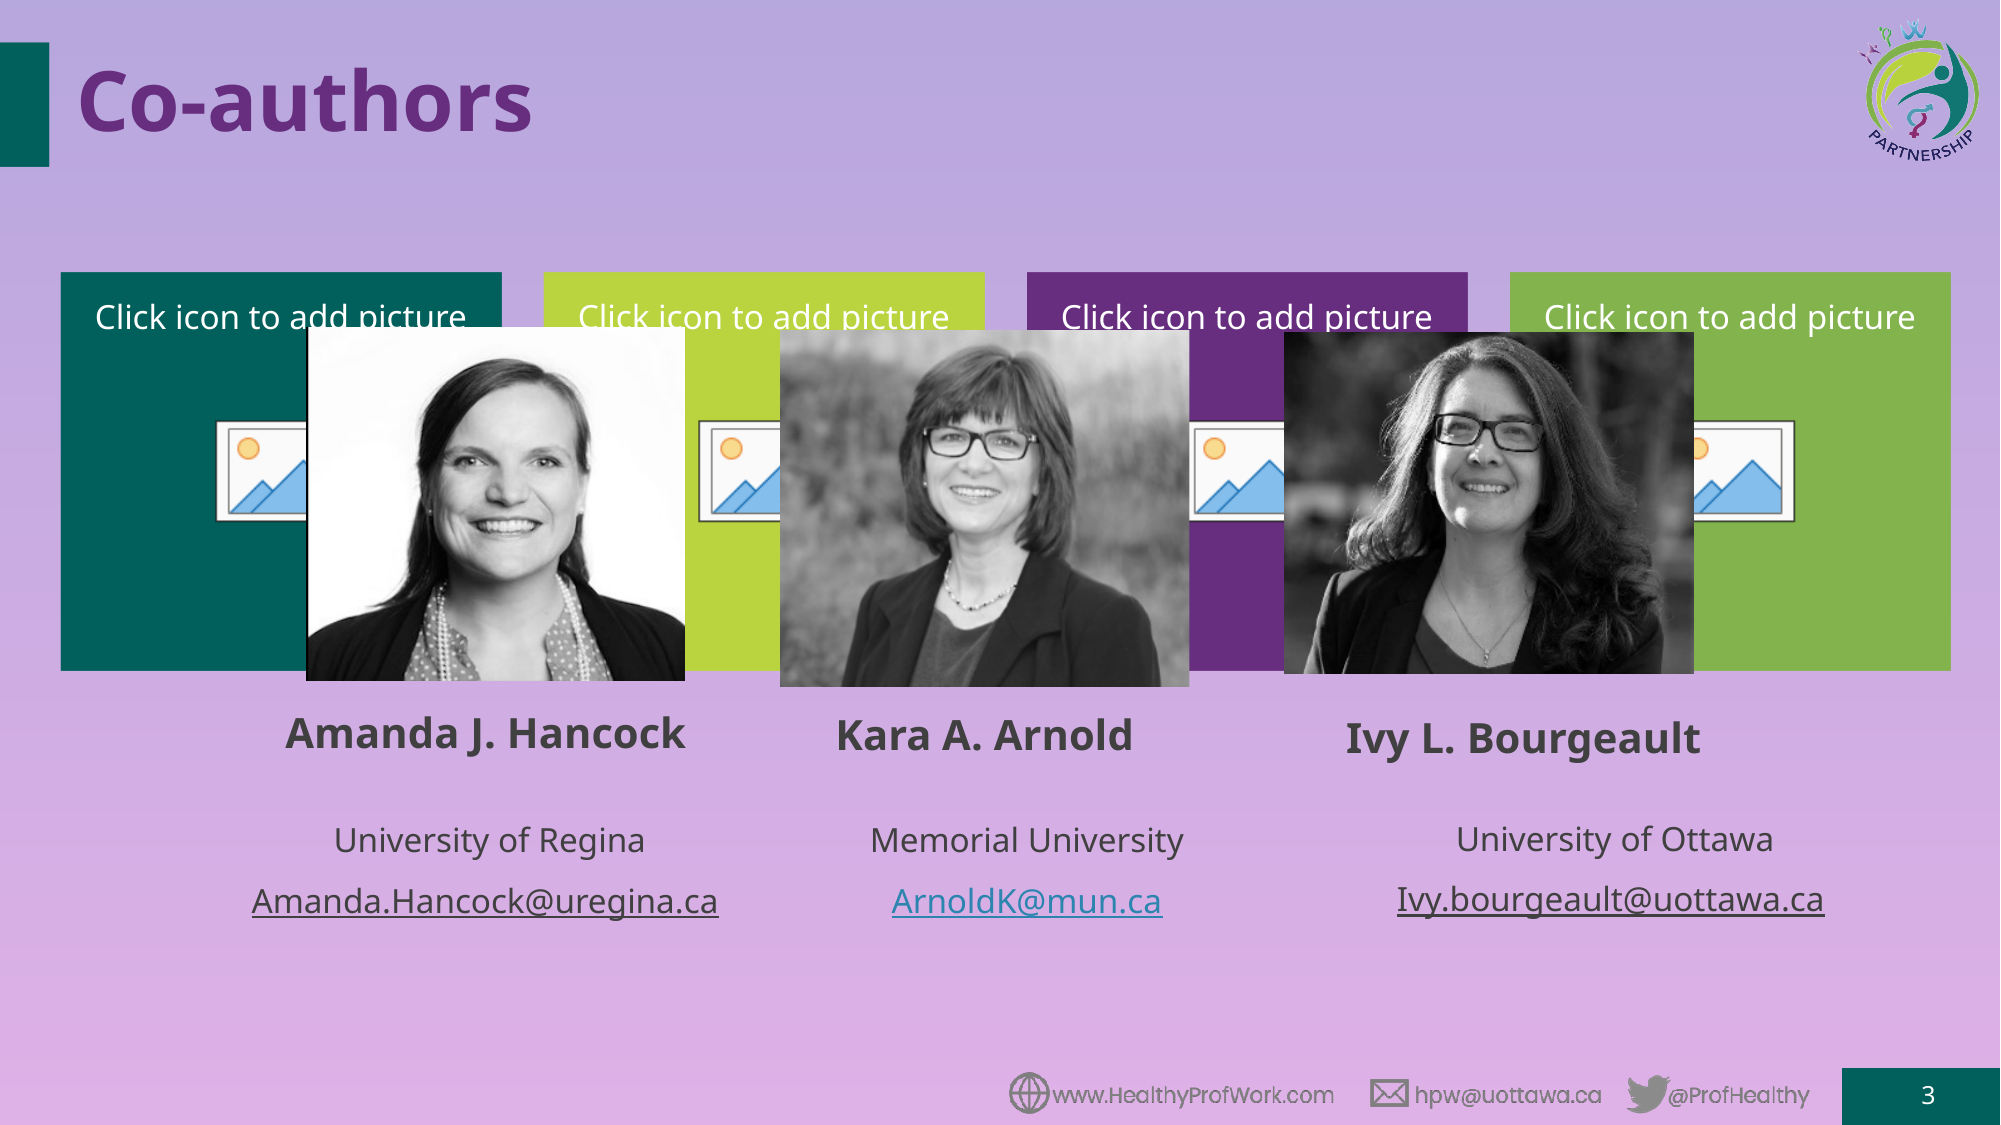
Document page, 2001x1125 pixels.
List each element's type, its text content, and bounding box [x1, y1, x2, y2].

list Kara A. Arnold [764, 706, 1206, 817]
slide_number 3 [1889, 1079, 1951, 1114]
list University of Ottawa Ivy.bourgeault@uottawa.ca [1359, 814, 1872, 925]
list Ivy L. Bourgeault [1303, 710, 1744, 820]
title Co-authors [60, 42, 1837, 168]
picture [76, 288, 1935, 687]
list Amanda J. Hancock [265, 705, 707, 815]
list Memorial University ArnoldK@mun.ca [806, 816, 1248, 926]
list University of Regina Amanda.Hancock@uregina.ca [200, 816, 781, 926]
picture [999, 1067, 1839, 1121]
picture [1857, 18, 1979, 161]
